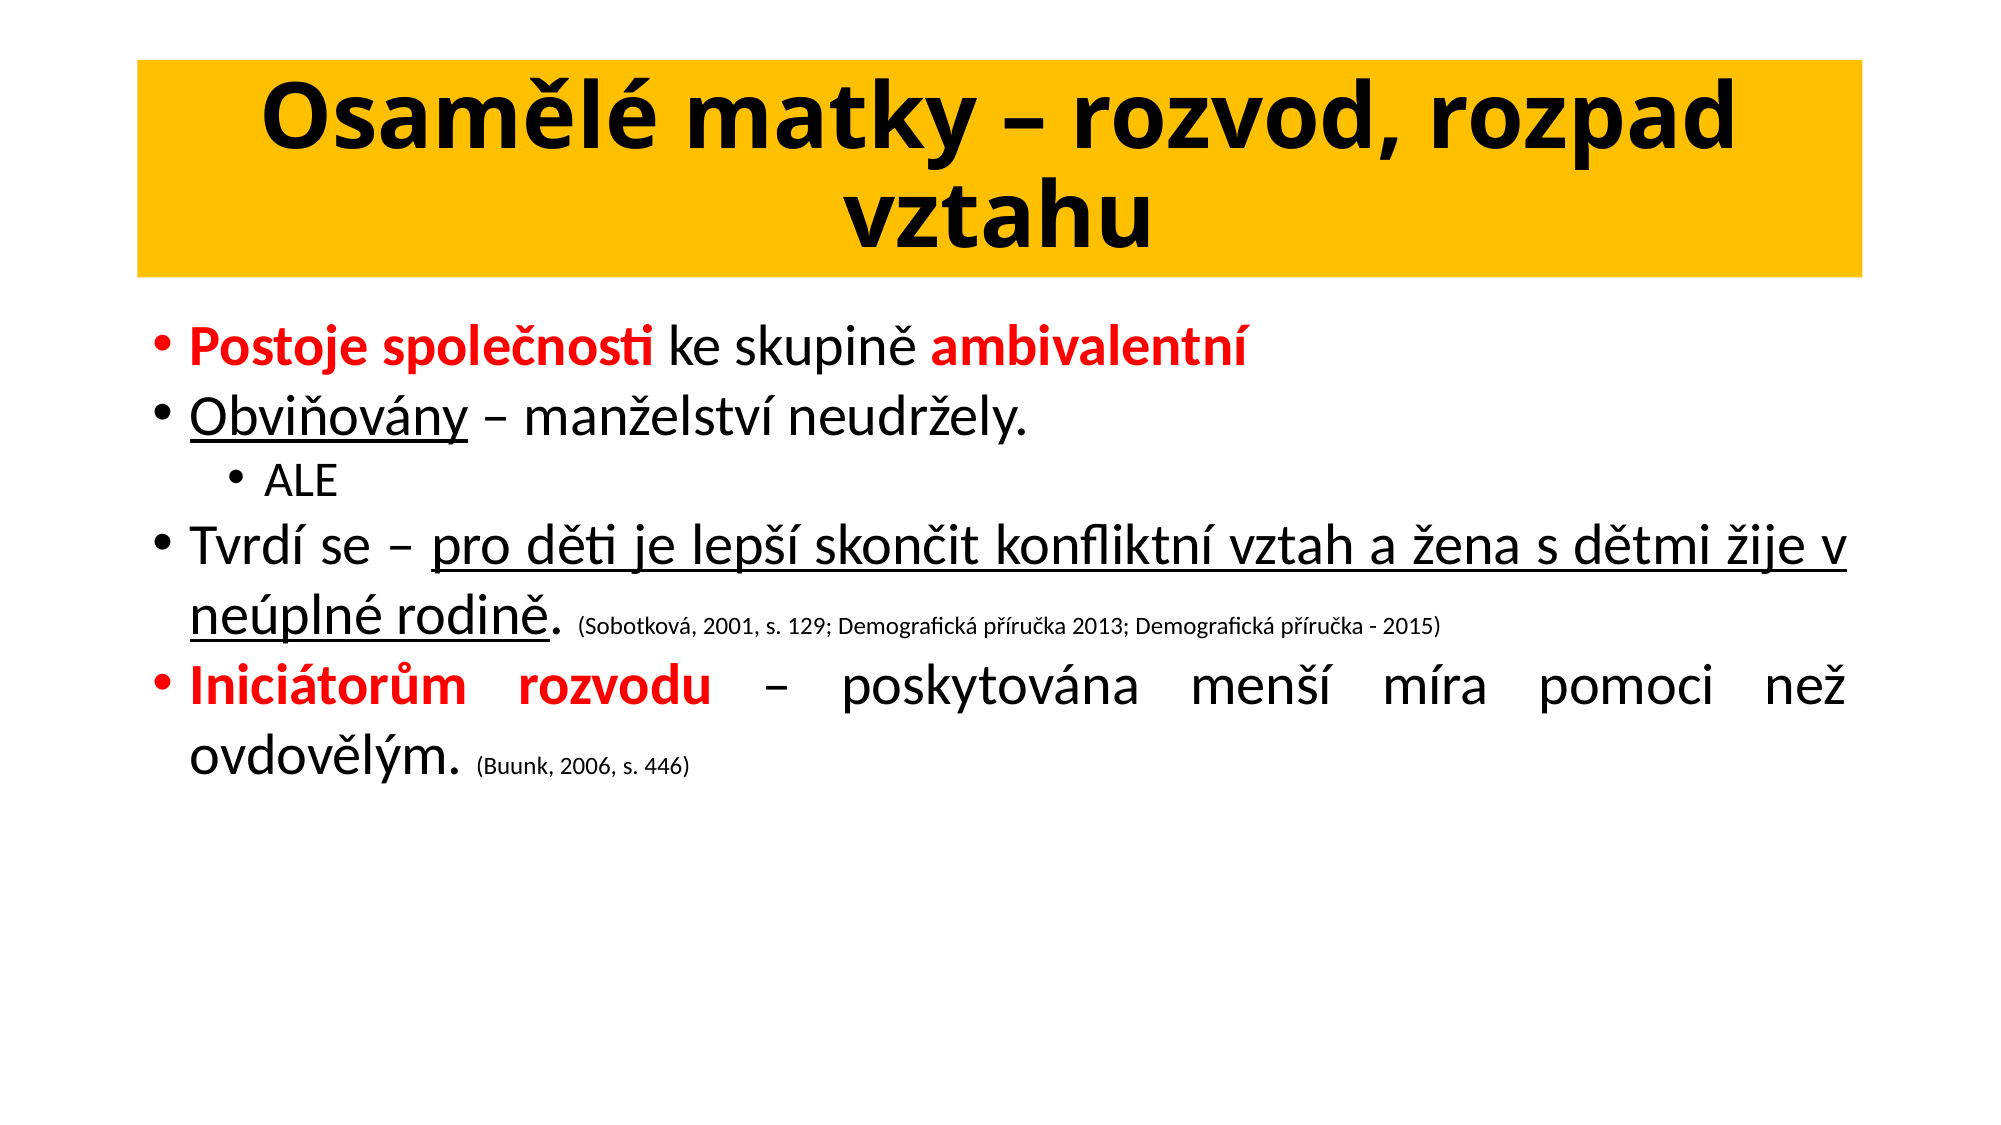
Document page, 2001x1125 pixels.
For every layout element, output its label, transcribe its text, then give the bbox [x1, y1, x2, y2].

list Postoje společnosti ke skupině ambivalentní Obviňovány – manželství neudržely. ALE Tvrdí se – pro děti je lepší skončit konfliktní vztah a žena s dětmi žije v neúplné rodině. (Sobotková, 2001, s. 129; Demografická příručka 2013; Demografická příručka - 2015) Iniciátorům rozvodu – poskytována menší míra pomoci než ovdovělým. (Buunk, 2006, s. 446) [137, 299, 1863, 1014]
title Osamělé matky – rozvod, rozpad vztahu [137, 59, 1863, 278]
